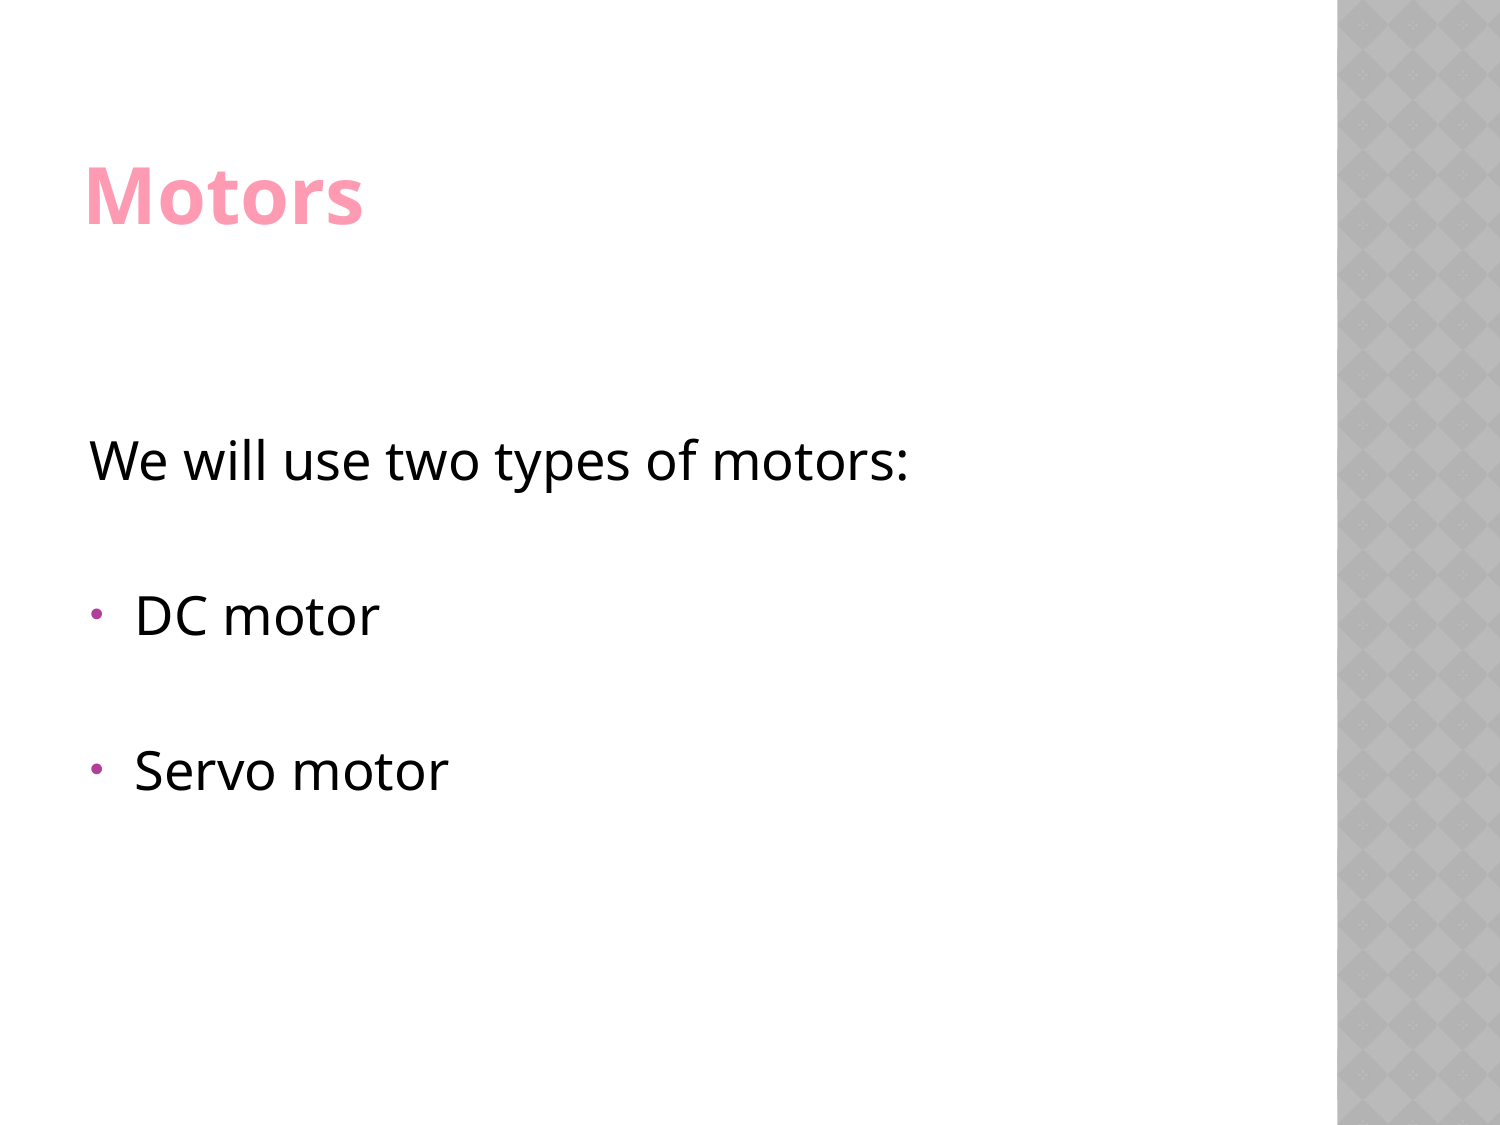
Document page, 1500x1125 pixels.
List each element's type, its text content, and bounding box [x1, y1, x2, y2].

title Motors [75, 52, 1263, 240]
list We will use two types of motors: DC motor Servo motor [75, 264, 1263, 1059]
